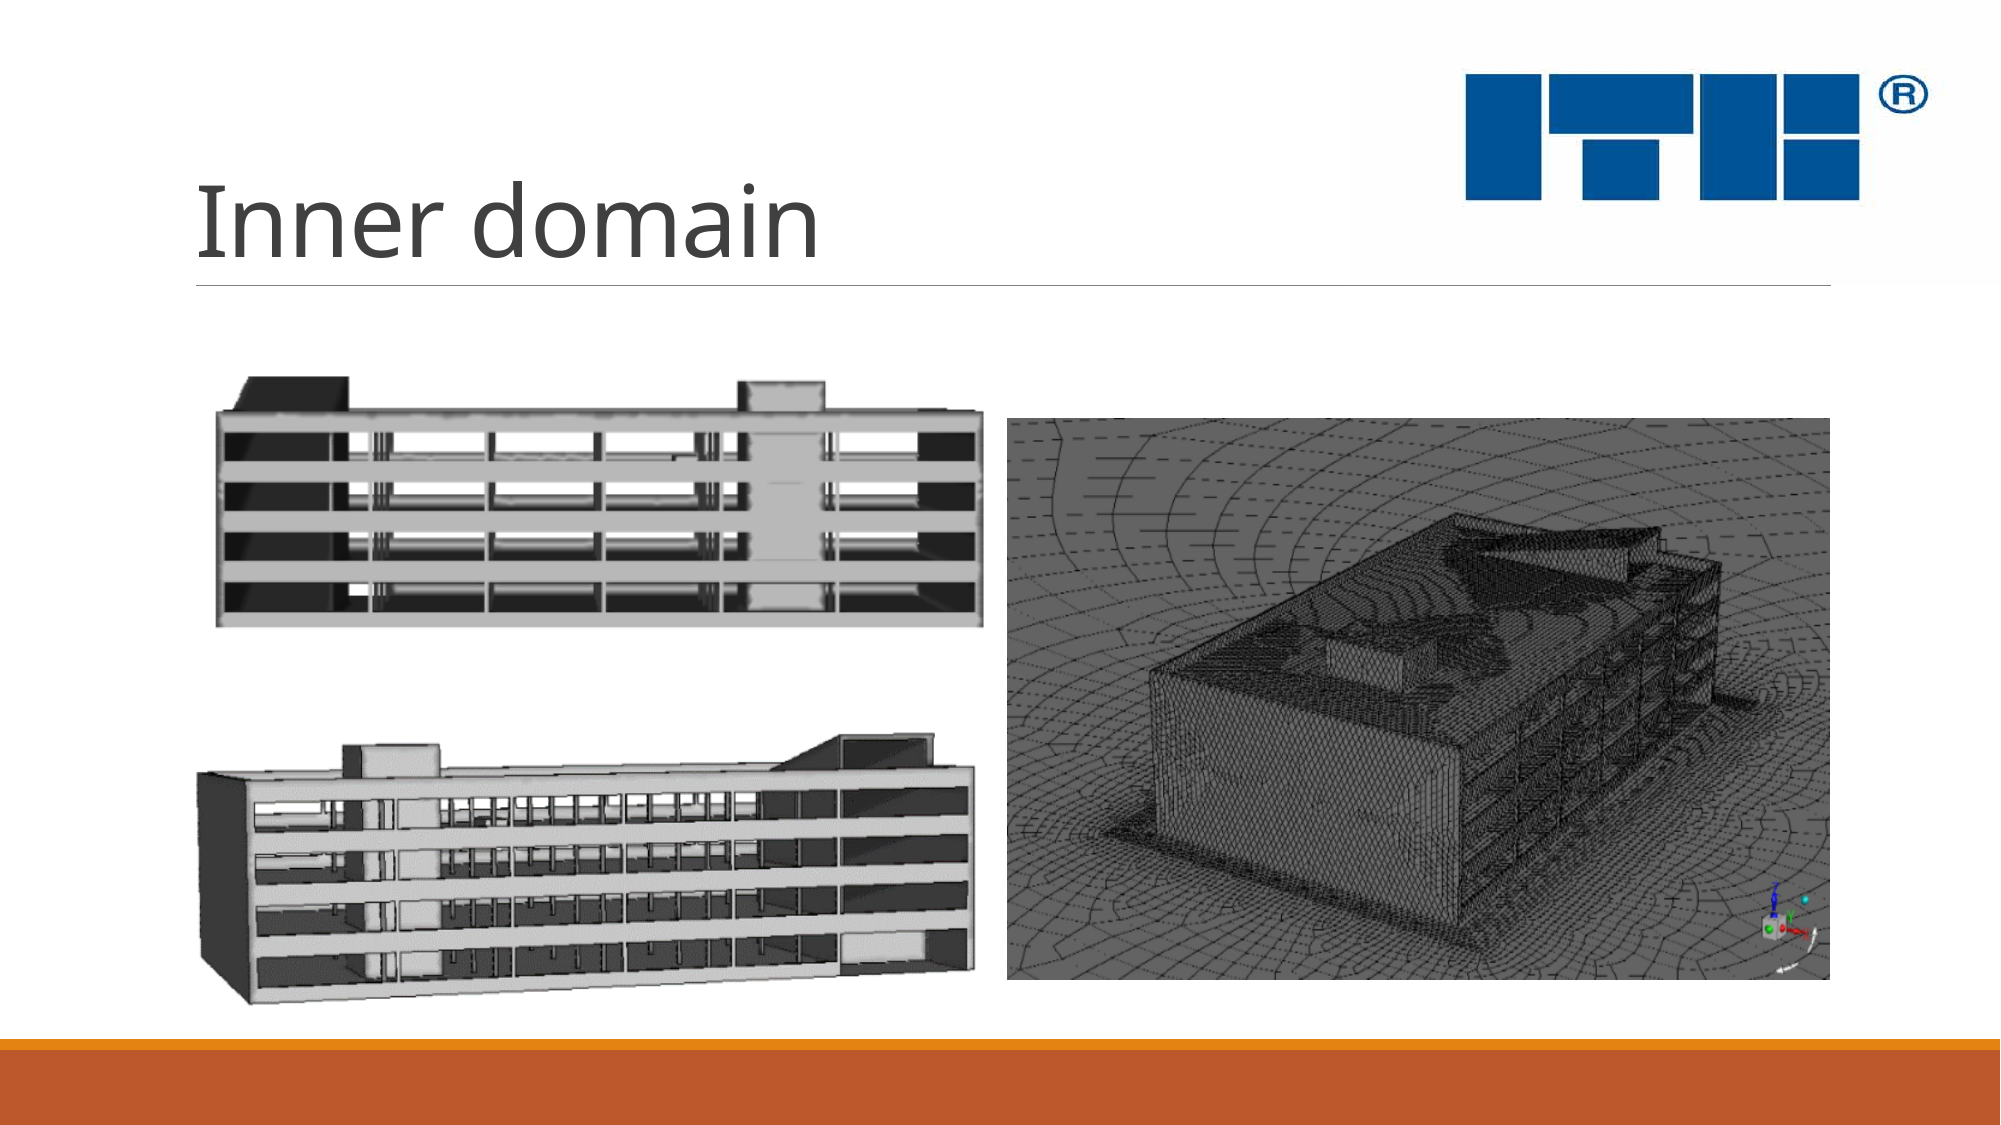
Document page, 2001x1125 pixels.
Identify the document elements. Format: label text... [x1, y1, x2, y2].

title Inner domain [180, 47, 1346, 285]
picture [1349, 0, 2000, 286]
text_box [169, 302, 1831, 1038]
